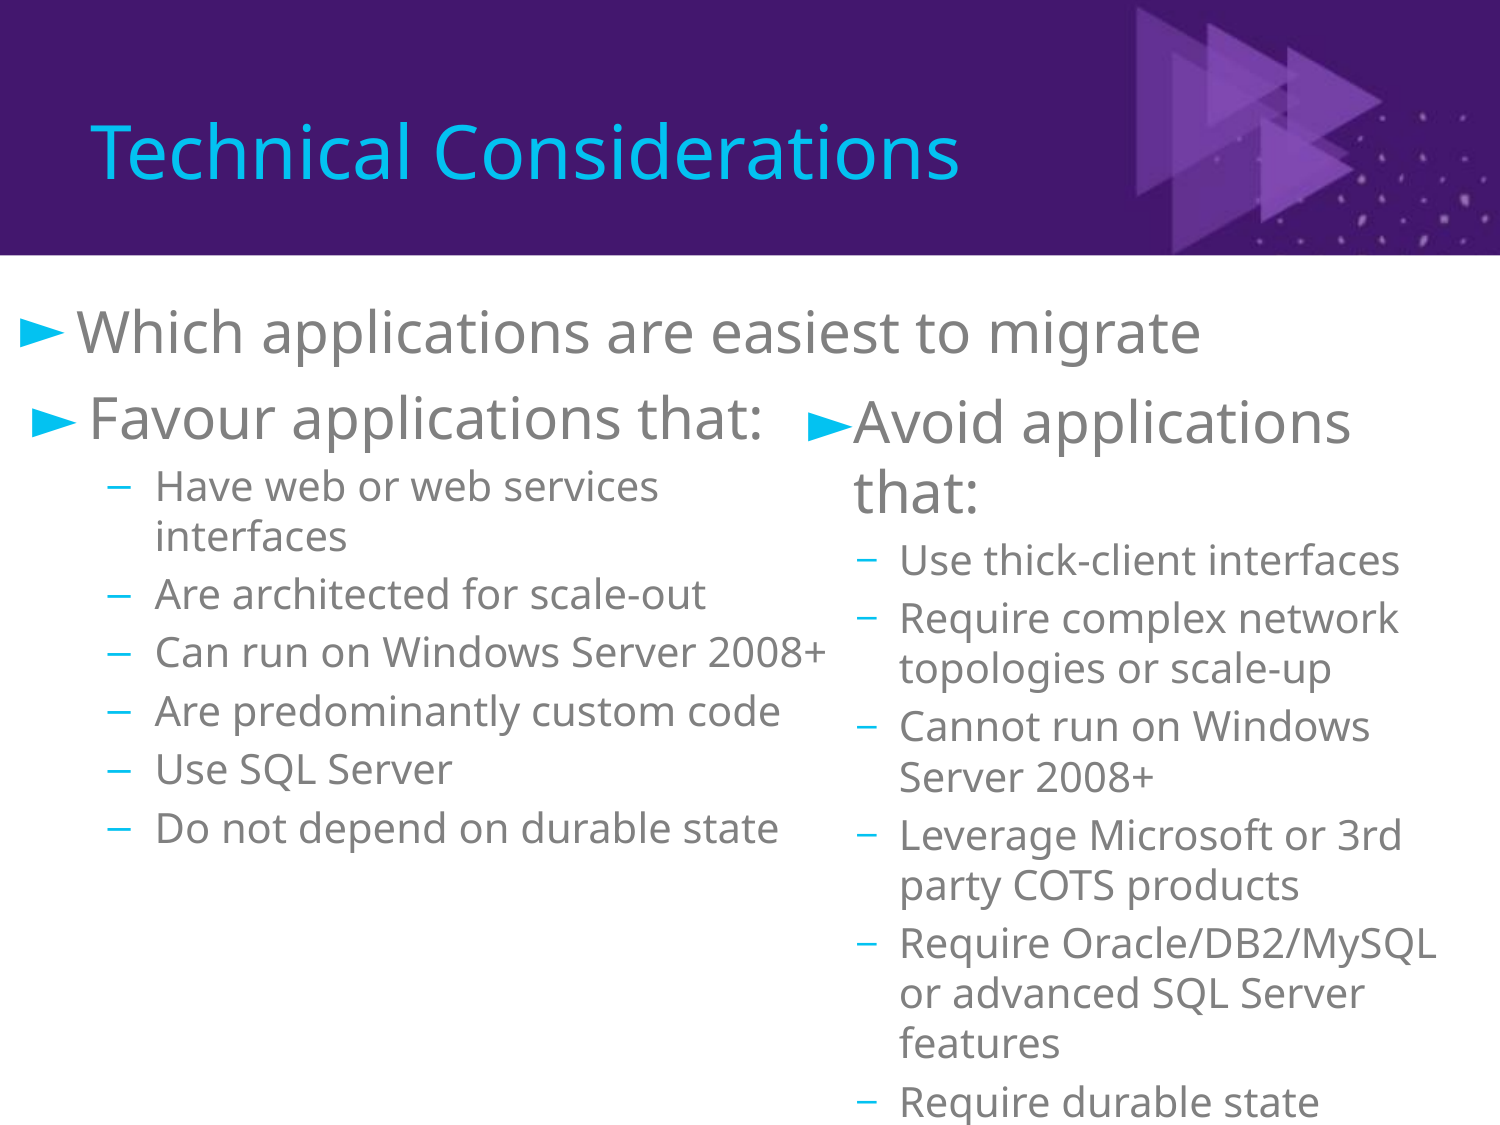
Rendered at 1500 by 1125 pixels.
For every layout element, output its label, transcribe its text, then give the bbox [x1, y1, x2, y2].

text_box Avoid applications that: Use thick-client interfaces Require complex network topologies or scale-up Cannot run on Windows Server 2008+ Leverage Microsoft or 3rd party COTS products Require Oracle/DB2/MySQL or advanced SQL Server features Require durable state outside of databases [809, 385, 1471, 1125]
list Which applications are easiest to migrate? [5, 278, 1377, 362]
picture [0, 0, 1500, 255]
title Technical Considerations [75, 56, 1425, 244]
list Favour applications that: Have web or web services interfaces Are architected for scale-out Can run on Windows Server 2008+ Are predominantly custom code Use SQL Server Do not depend on durable state [17, 373, 857, 1005]
